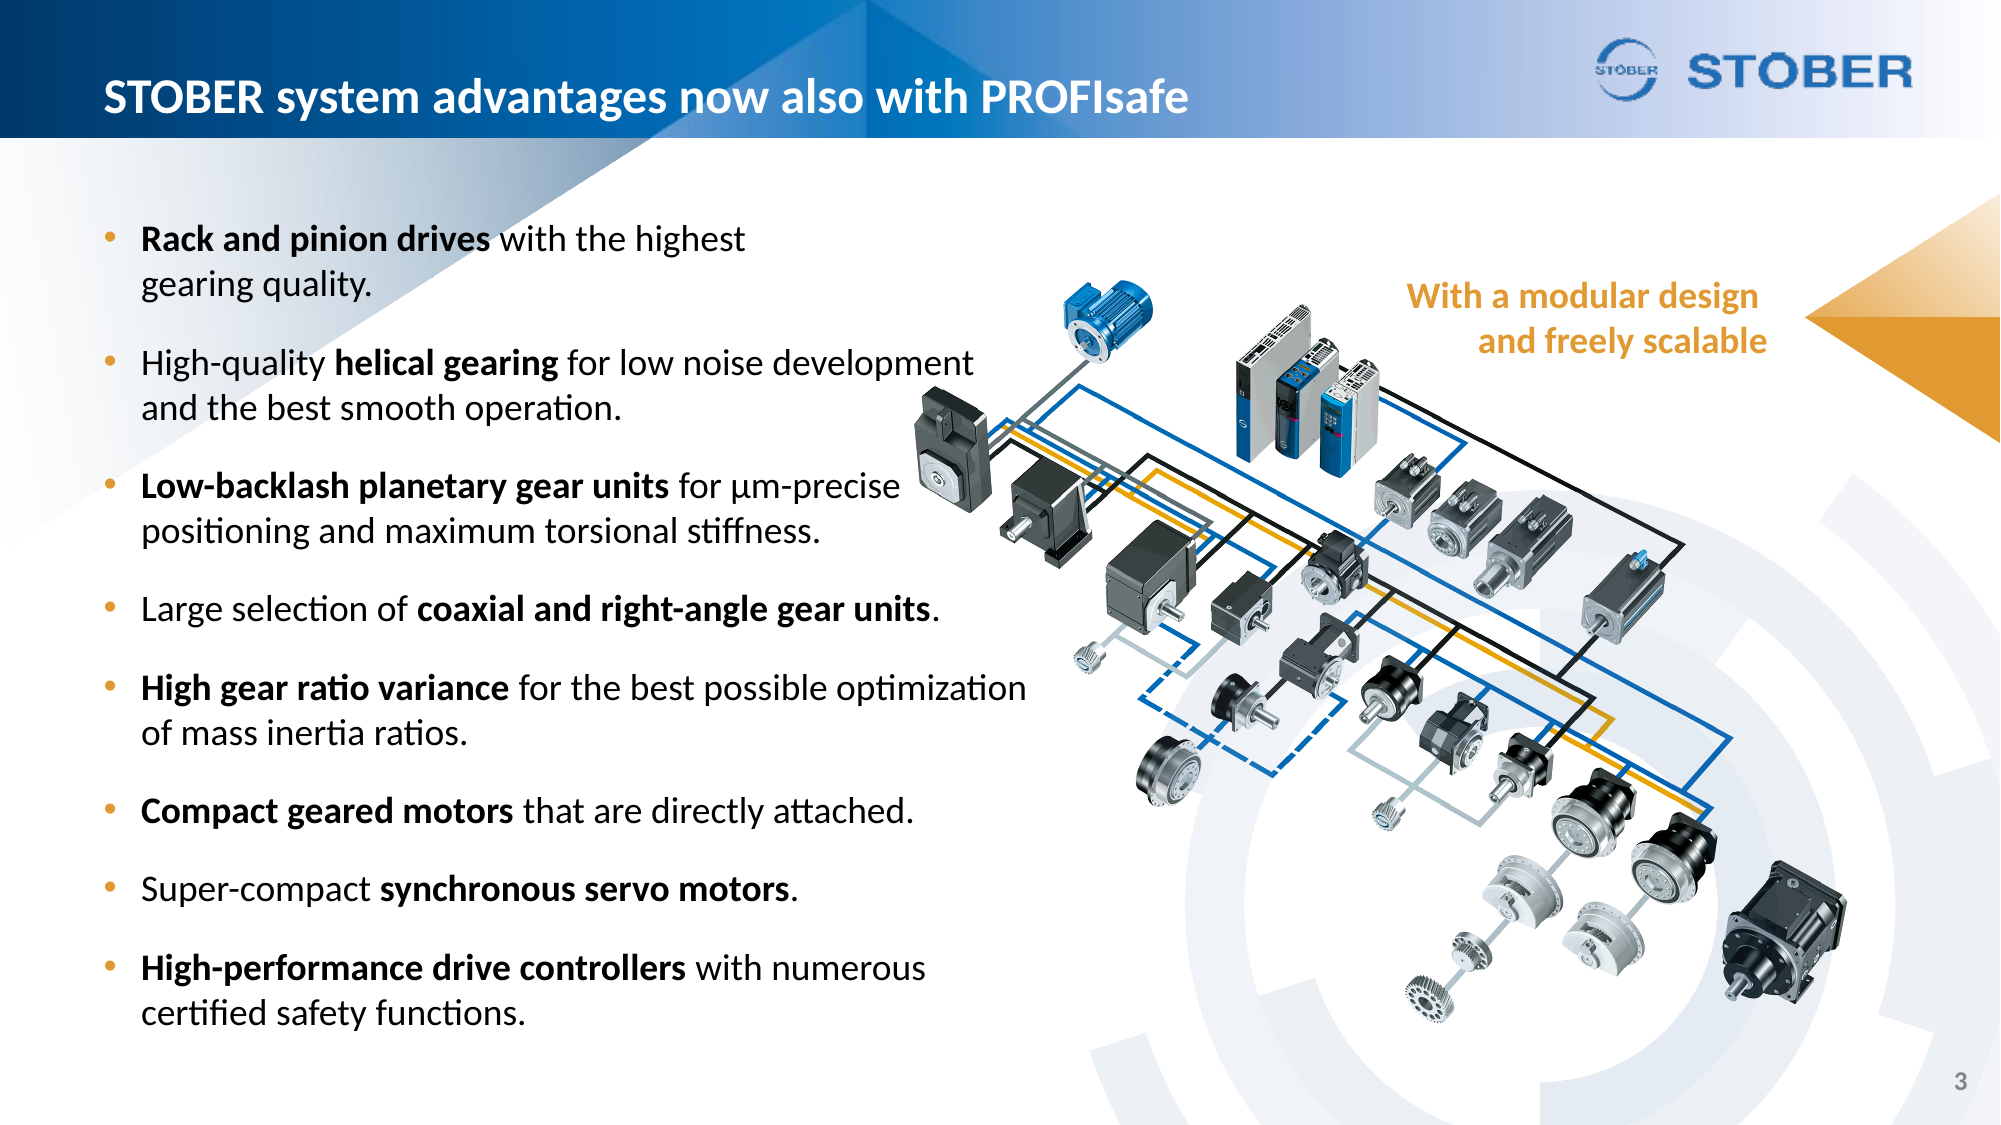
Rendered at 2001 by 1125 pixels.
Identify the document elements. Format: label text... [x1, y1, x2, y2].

picture [901, 263, 2000, 1125]
list Rack and pinion drives with the highest gearing quality. High-quality helical gearing for low noise development and the best smooth operation. Low-backlash planetary gear units for µm-precise positioning and maximum torsional stiffness. Large selection of coaxial and right-angle gear units. High gear ratio variance for the best possible optimization of mass inertia ratios. Compact geared motors that are directly attached. Super-compact synchronous servo motors. High-performance drive controllers with numerous certified safety functions. [88, 206, 1054, 921]
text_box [1804, 192, 2000, 286]
picture [0, 0, 2000, 138]
title STOBER system advantages now also with PROFIsafe [88, 59, 1399, 135]
